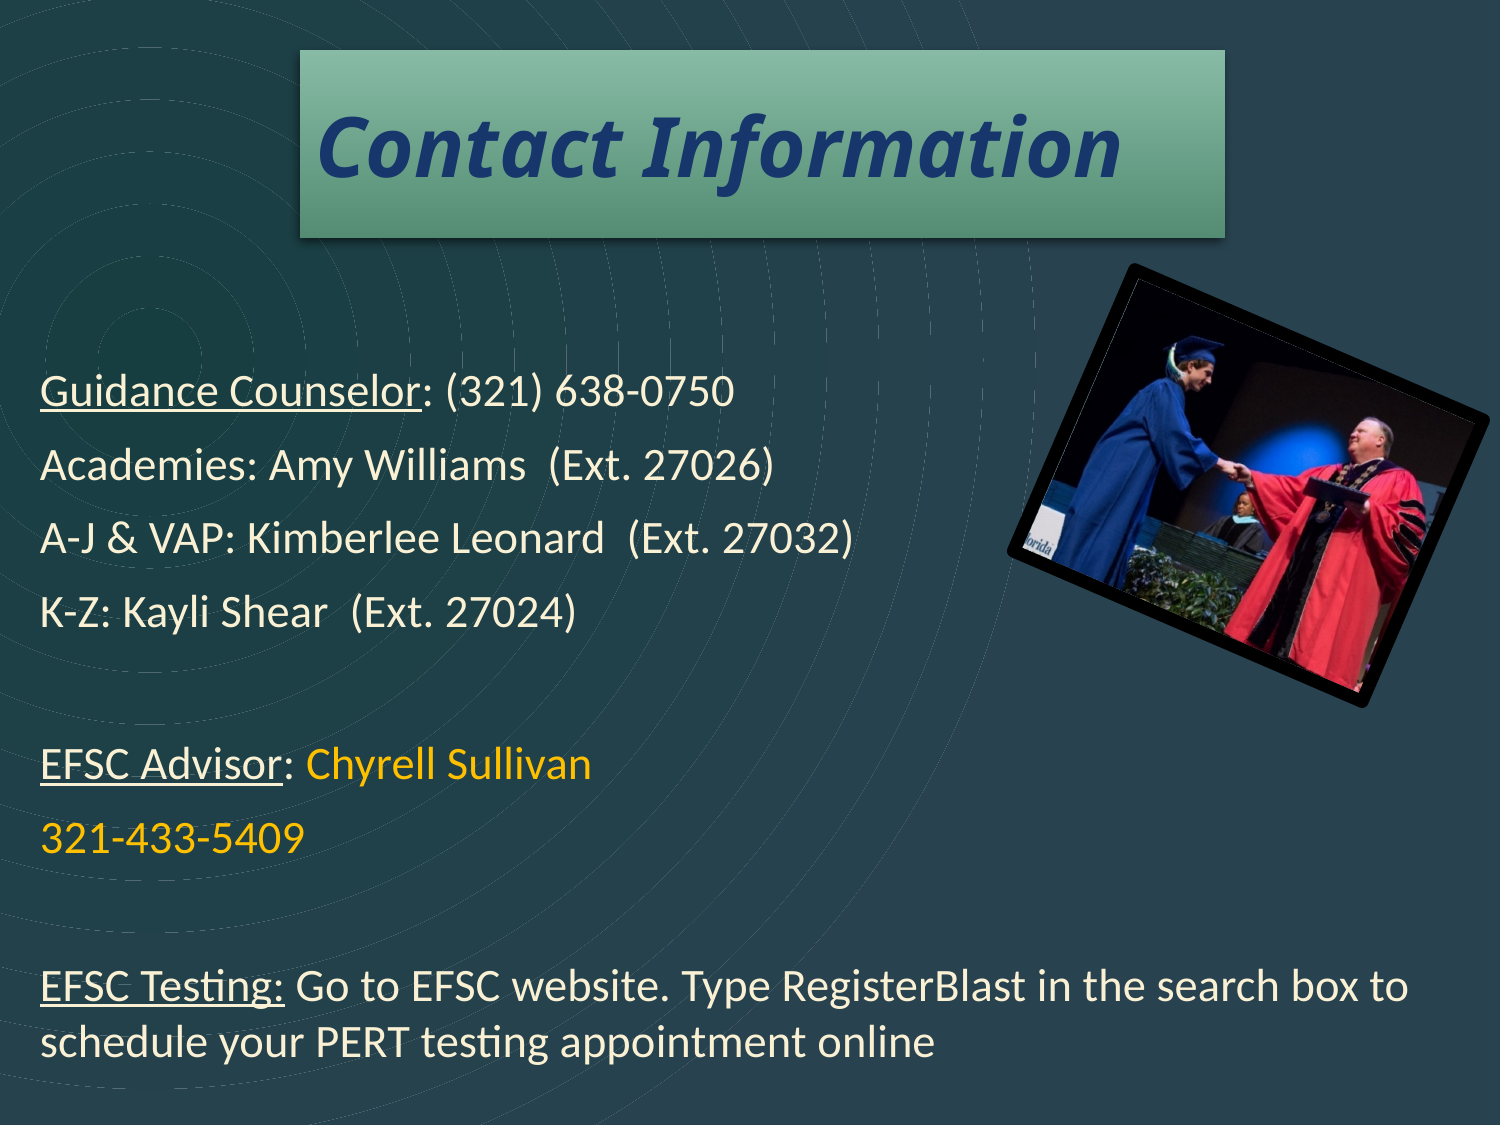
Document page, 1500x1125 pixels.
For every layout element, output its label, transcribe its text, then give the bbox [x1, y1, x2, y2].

list Guidance Counselor: (321) 638-0750 Academies: Amy Williams (Ext. 27026) A-J & VAP: Kimberlee Leonard (Ext. 27032) K-Z: Kayli Shear (Ext. 27024) EFSC Advisor: Chyrell Sullivan 321-433-5409 EFSC Testing: Go to EFSC website. Type RegisterBlast in the search box to schedule your PERT testing appointment online [24, 278, 1475, 1075]
title Contact Information [300, 50, 1225, 238]
picture [1023, 280, 1474, 692]
